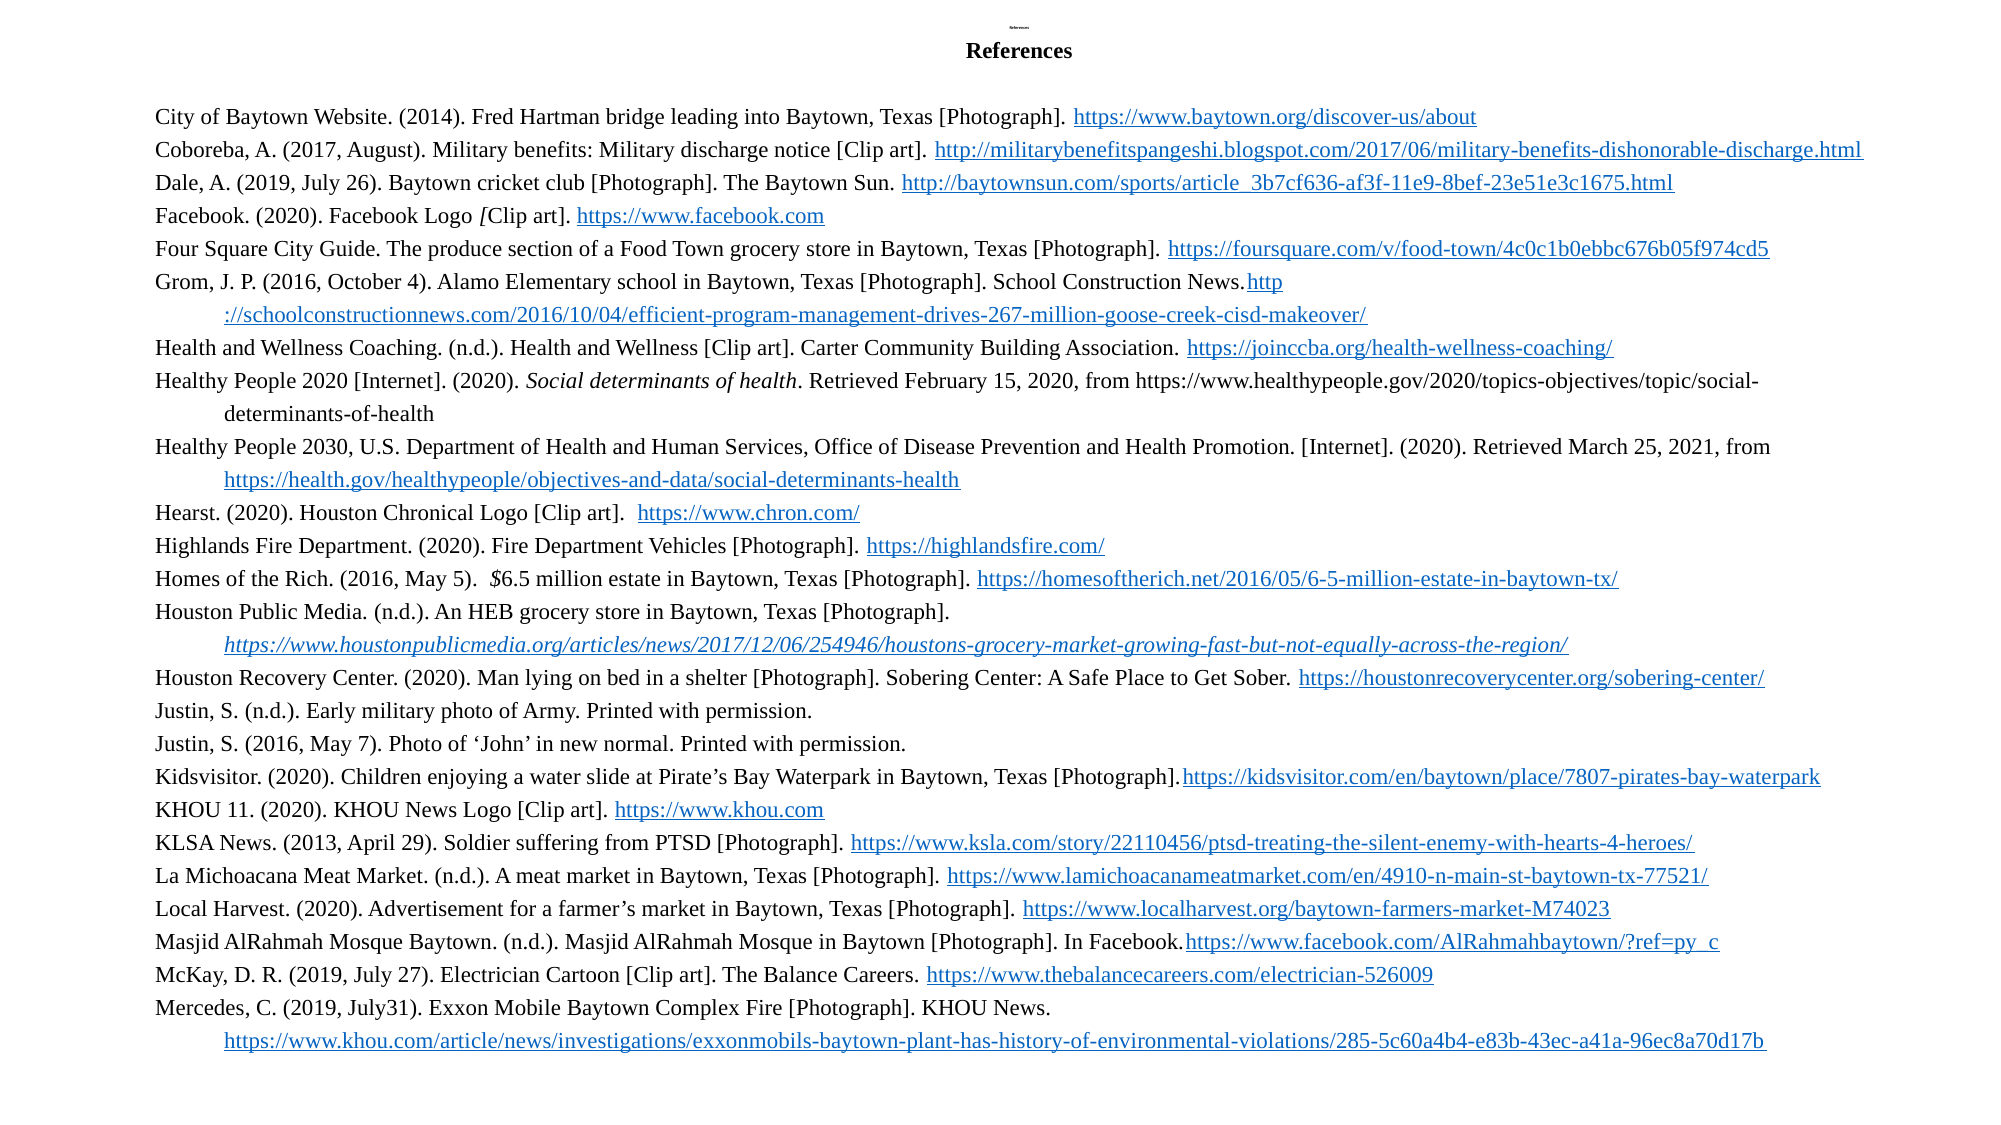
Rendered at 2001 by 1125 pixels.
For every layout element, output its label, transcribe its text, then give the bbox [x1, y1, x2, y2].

list References References City of Baytown Website. (2014). Fred Hartman bridge leading into Baytown, Texas [Photograph]. https://www.baytown.org/discover-us/about Coboreba, A. (2017, August). Military benefits: Military discharge notice [Clip art]. http://militarybenefitspangeshi.blogspot.com/2017/06/military-benefits-dishonorable-discharge.html Dale, A. (2019, July 26). Baytown cricket club [Photograph]. The Baytown Sun. http://baytownsun.com/sports/article_3b7cf636-af3f-11e9-8bef-23e51e3c1675.html Facebook. (2020). Facebook Logo [Clip art]. https://www.facebook.com Four Square City Guide. The produce section of a Food Town grocery store in Baytown, Texas [Photograph]. https://foursquare.com/v/food-town/4c0c1b0ebbc676b05f974cd5 Grom, J. P. (2016, October 4). Alamo Elementary school in Baytown, Texas [Photograph]. School Construction News.http://schoolconstructionnews.com/2016/10/04/efficient-program-management-drives-267-million-goose-creek-cisd-makeover/ Health and Wellness Coaching. (n.d.). Health and Wellness [Clip art]. Carter Community Building Association. https://joinccba.org/health-wellness-coaching/ Healthy People 2020 [Internet]. (2020). Social determinants of health. Retrieved February 15, 2020, from https://www.healthypeople.gov/2020/topics-objectives/topic/social-determinants-of-health Healthy People 2030, U.S. Department of Health and Human Services, Office of Disease Prevention and Health Promotion. [Internet]. (2020). Retrieved March 25, 2021, from https://health.gov/healthypeople/objectives-and-data/social-determinants-health Hearst. (2020). Houston Chronical Logo [Clip art]. https://www.chron.com/ Highlands Fire Department. (2020). Fire Department Vehicles [Photograph]. https://highlandsfire.com/ Homes of the Rich. (2016, May 5). $6.5 million estate in Baytown, Texas [Photograph]. https://homesoftherich.net/2016/05/6-5-million-estate-in-baytown-tx/ Houston Public Media. (n.d.). An HEB grocery store in Baytown, Texas [Photograph]. https://www.houstonpublicmedia.org/articles/news/2017/12/06/254946/houstons-grocery-market-growing-fast-but-not-equally-across-the-region/ Houston Recovery Center. (2020). Man lying on bed in a shelter [Photograph]. Sobering Center: A Safe Place to Get Sober. https://houstonrecoverycenter.org/sobering-center/ Justin, S. (n.d.). Early military photo of Army. Printed with permission. Justin, S. (2016, May 7). Photo of ‘John’ in new normal. Printed with permission. Kidsvisitor. (2020). Children enjoying a water slide at Pirate’s Bay Waterpark in Baytown, Texas [Photograph].https://kidsvisitor.com/en/baytown/place/7807-pirates-bay-waterpark KHOU 11. (2020). KHOU News Logo [Clip art]. https://www.khou.com KLSA News. (2013, April 29). Soldier suffering from PTSD [Photograph]. https://www.ksla.com/story/22110456/ptsd-treating-the-silent-enemy-with-hearts-4-heroes/ La Michoacana Meat Market. (n.d.). A meat market in Baytown, Texas [Photograph]. https://www.lamichoacanameatmarket.com/en/4910-n-main-st-baytown-tx-77521/ Local Harvest. (2020). Advertisement for a farmer’s market in Baytown, Texas [Photograph]. https://www.localharvest.org/baytown-farmers-market-M74023 Masjid AlRahmah Mosque Baytown. (n.d.). Masjid AlRahmah Mosque in Baytown [Photograph]. In Facebook.https://www.facebook.com/AlRahmahbaytown/?ref=py_c McKay, D. R. (2019, July 27). Electrician Cartoon [Clip art]. The Balance Careers. https://www.thebalancecareers.com/electrician-526009 Mercedes, C. (2019, July31). Exxon Mobile Baytown Complex Fire [Photograph]. KHOU News. https://www.khou.com/article/news/investigations/exxonmobils-baytown-plant-has-history-of-environmental-violations/285-5c60a4b4-e83b-43ec-a41a-96ec8a70d17b [140, 16, 1882, 1110]
